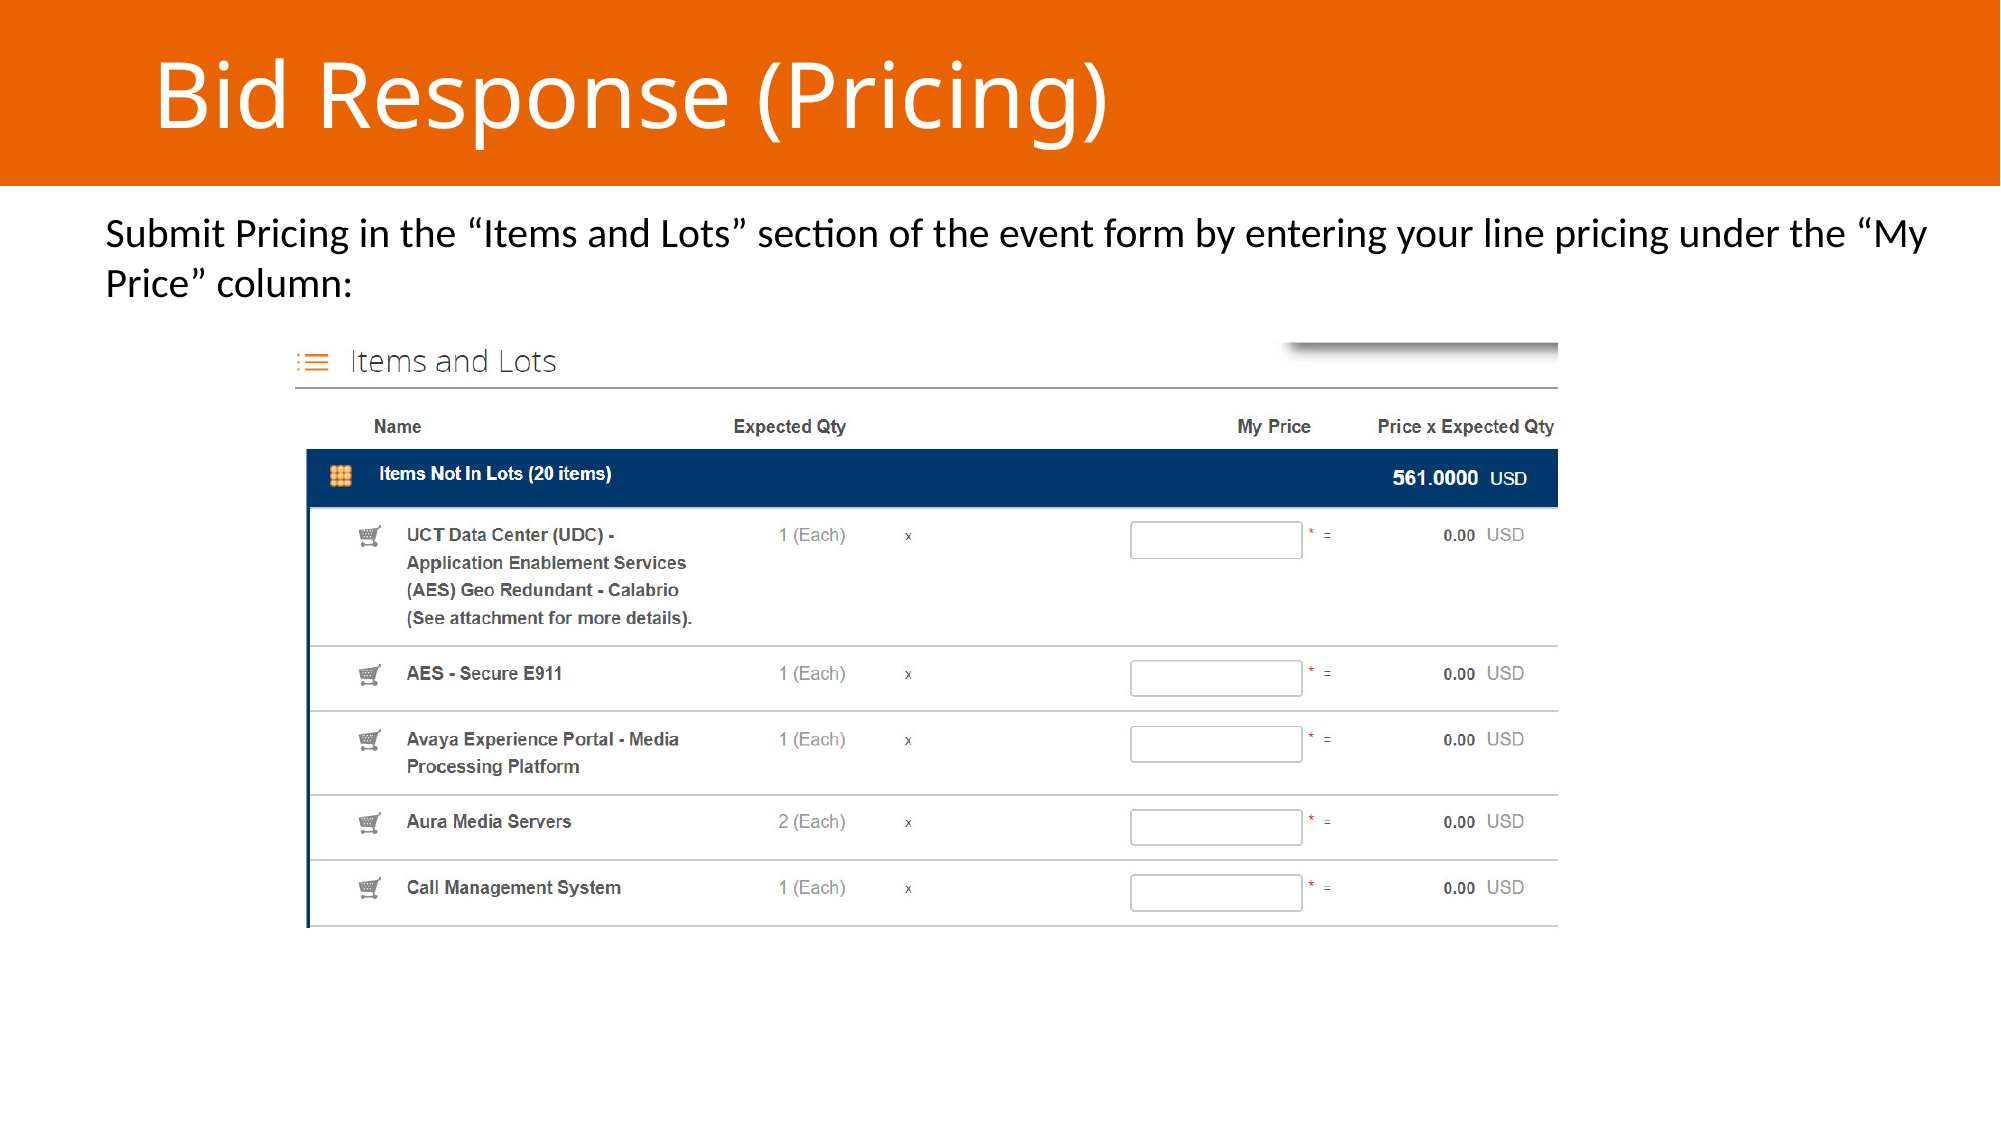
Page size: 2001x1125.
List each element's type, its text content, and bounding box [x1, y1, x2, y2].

title Bid Response (Pricing) [137, 32, 1863, 167]
text_box [0, 0, 2000, 186]
text_box Submit Pricing in the “Items and Lots” section of the event form by entering your line pricing under the “My Price” column: [90, 198, 1972, 549]
picture [287, 333, 1561, 952]
